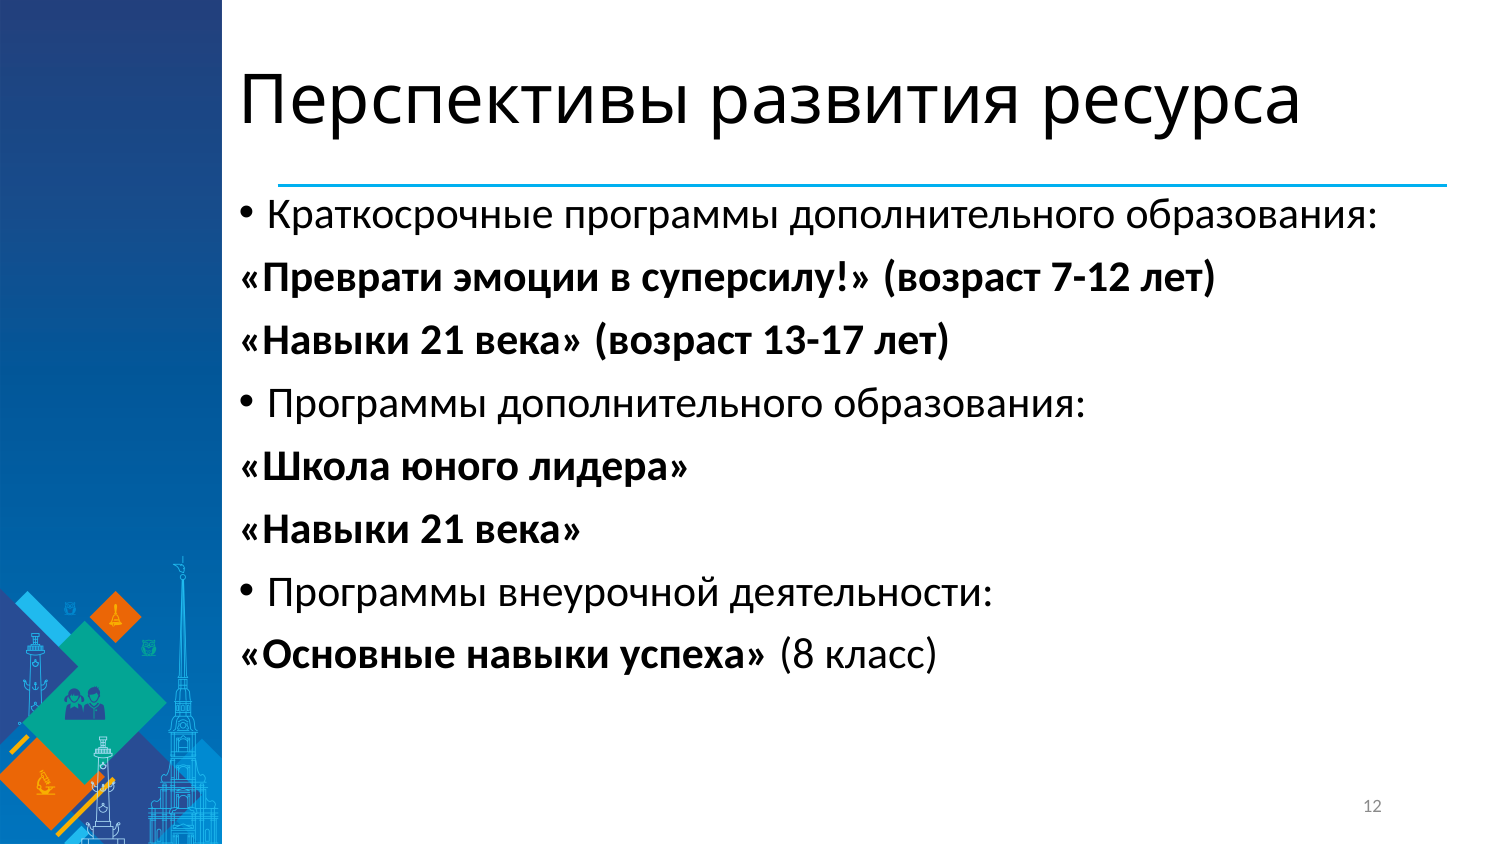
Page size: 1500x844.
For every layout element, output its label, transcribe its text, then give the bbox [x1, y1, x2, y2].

slide_number 12 [1059, 782, 1397, 827]
list Краткосрочные программы дополнительного образования: «Преврати эмоции в суперсилу!» (возраст 7-12 лет) «Навыки 21 века» (возраст 13-17 лет) Программы дополнительного образования: «Школа юного лидера» «Навыки 21 века» Программы внеурочной деятельности: «Основные навыки успеха» (8 класс) [223, 183, 1397, 719]
title Перспективы развития ресурса [223, 20, 1500, 184]
